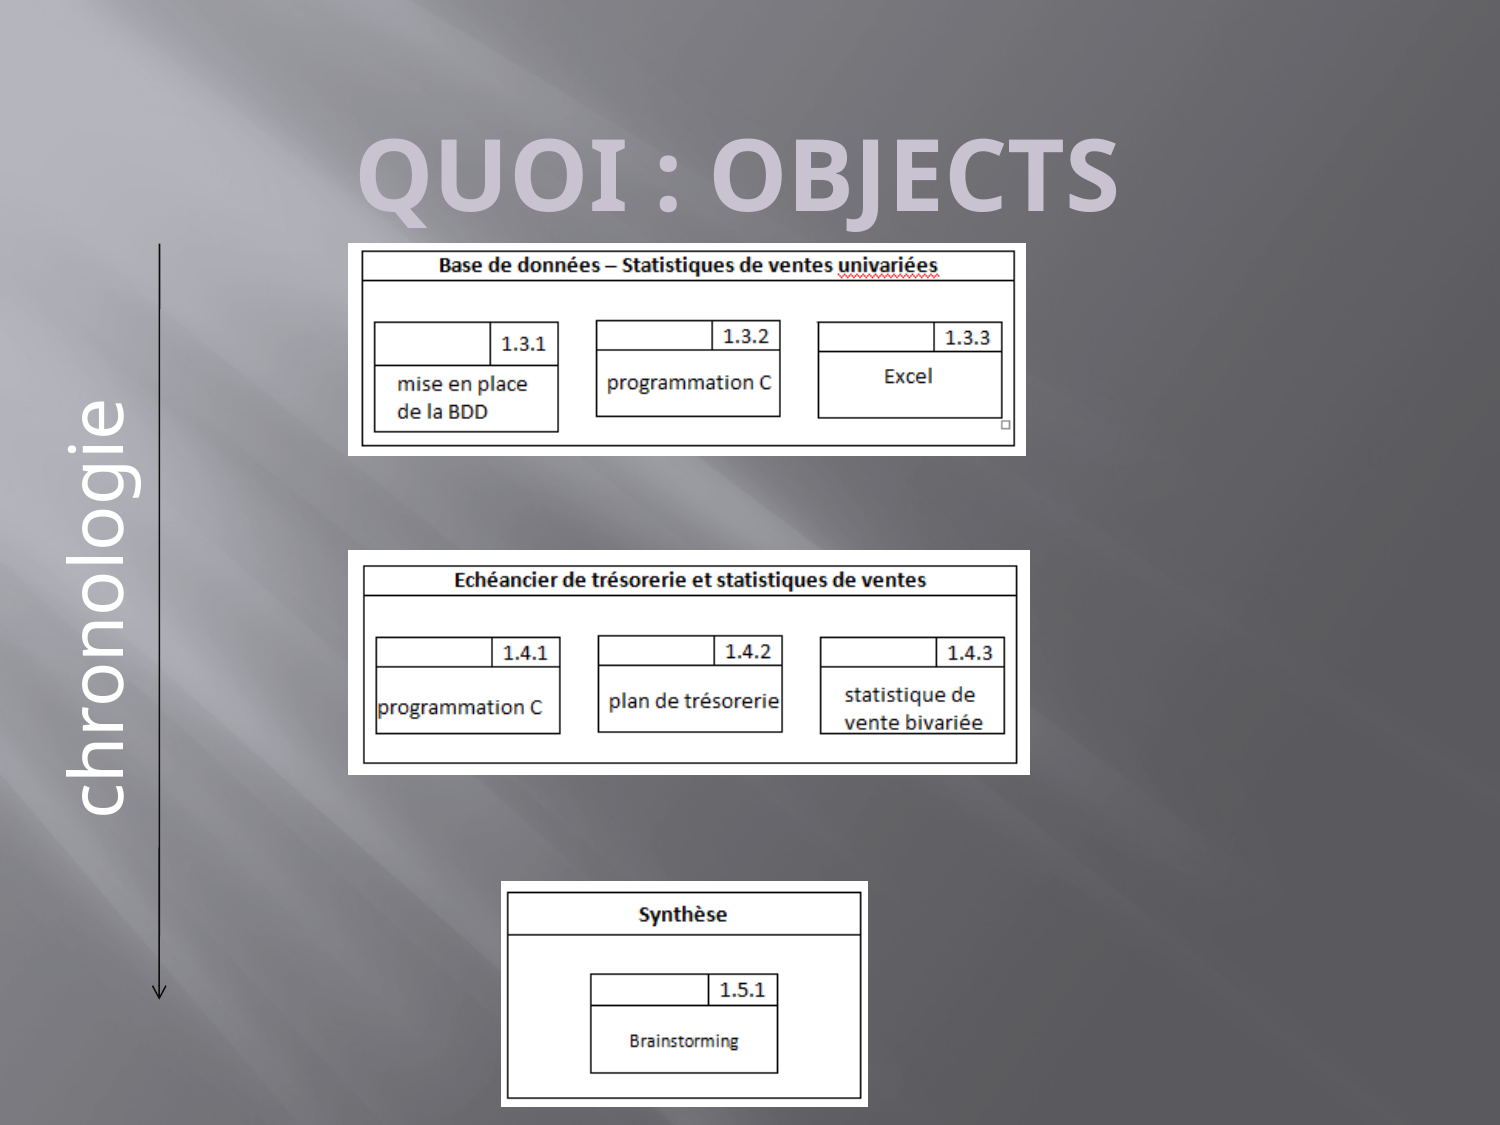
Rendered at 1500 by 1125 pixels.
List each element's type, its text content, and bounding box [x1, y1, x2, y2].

text_box chronologie [41, 349, 146, 621]
picture [348, 550, 1030, 775]
picture [348, 243, 1027, 457]
title QUOI : OBJECTS [100, 54, 1376, 232]
text_box chronologie [41, 622, 146, 835]
picture [501, 881, 868, 1107]
